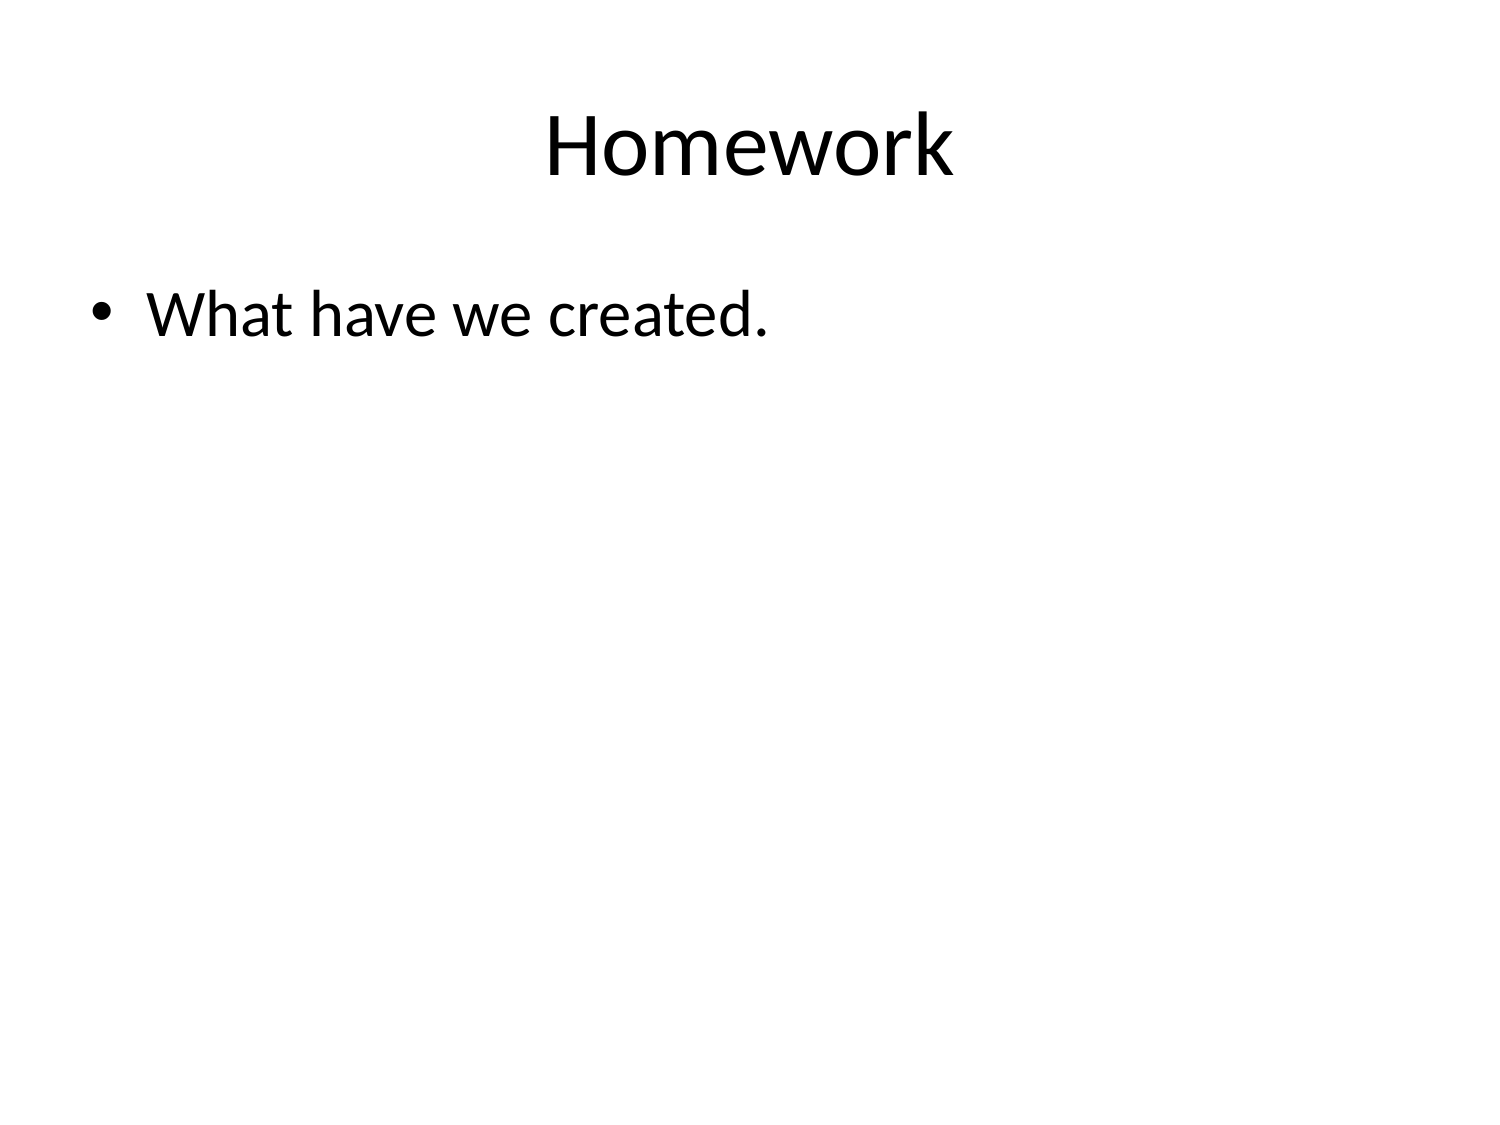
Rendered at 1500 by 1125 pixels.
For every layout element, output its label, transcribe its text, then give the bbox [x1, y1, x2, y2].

title Homework [75, 45, 1425, 233]
list What have we created. [75, 262, 1425, 1005]
